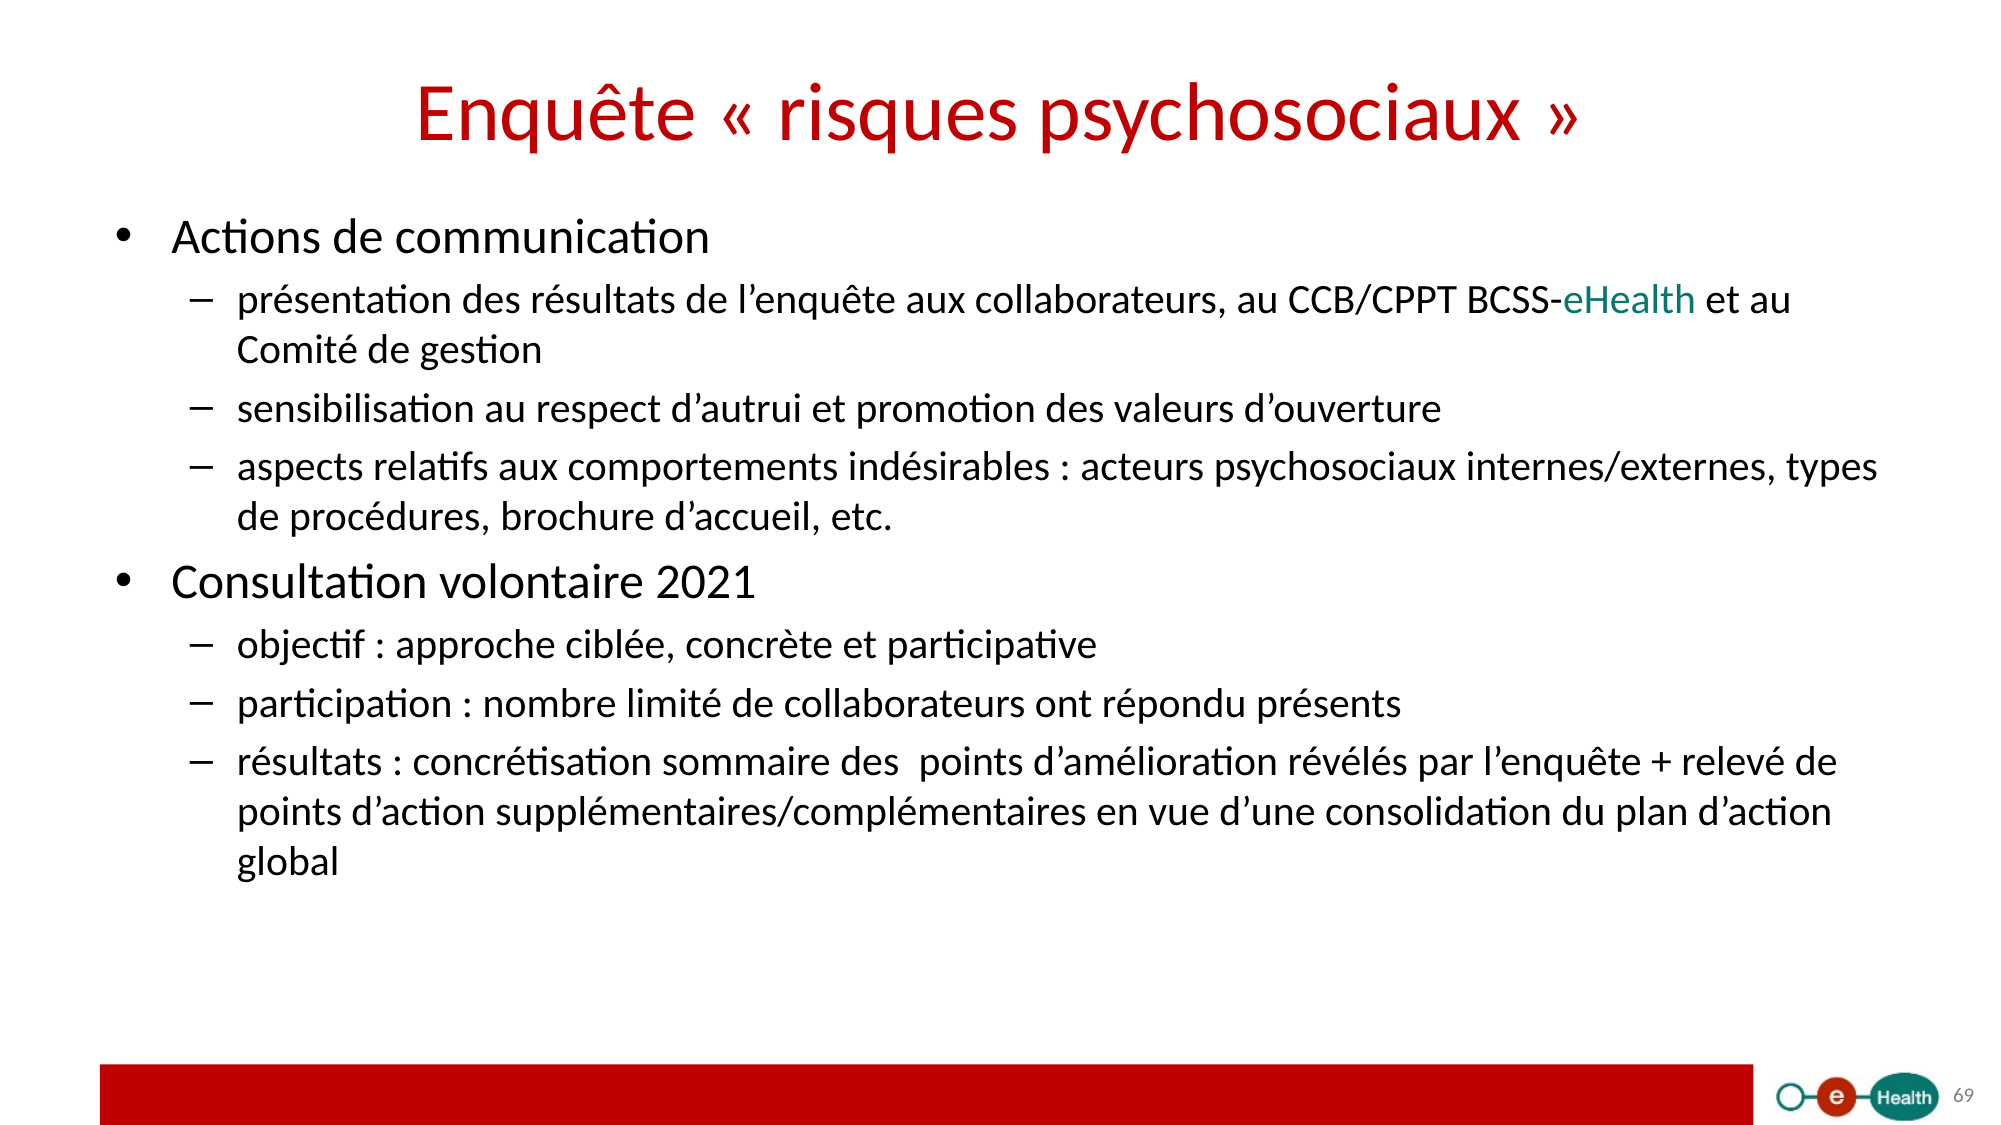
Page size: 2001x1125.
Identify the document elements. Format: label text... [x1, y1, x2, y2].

title Enquête « risques psychosociaux » [99, 30, 1900, 184]
list Actions de communication présentation des résultats de l’enquête aux collaborateurs, au CCB/CPPT BCSS-eHealth et au Comité de gestion sensibilisation au respect d’autrui et promotion des valeurs d’ouverture aspects relatifs aux comportements indésirables : acteurs psychosociaux internes/externes, types de procédures, brochure d’accueil, etc. Consultation volontaire 2021 objectif : approche ciblée, concrète et participative participation : nombre limité de collaborateurs ont répondu présents résultats : concrétisation sommaire des points d’amélioration révélés par l’enquête + relevé de points d’action supplémentaires/complémentaires en vue d’une consolidation du plan d’action global [99, 196, 1900, 1064]
slide_number 69 [1824, 1064, 1990, 1125]
picture [1767, 1064, 1824, 1124]
